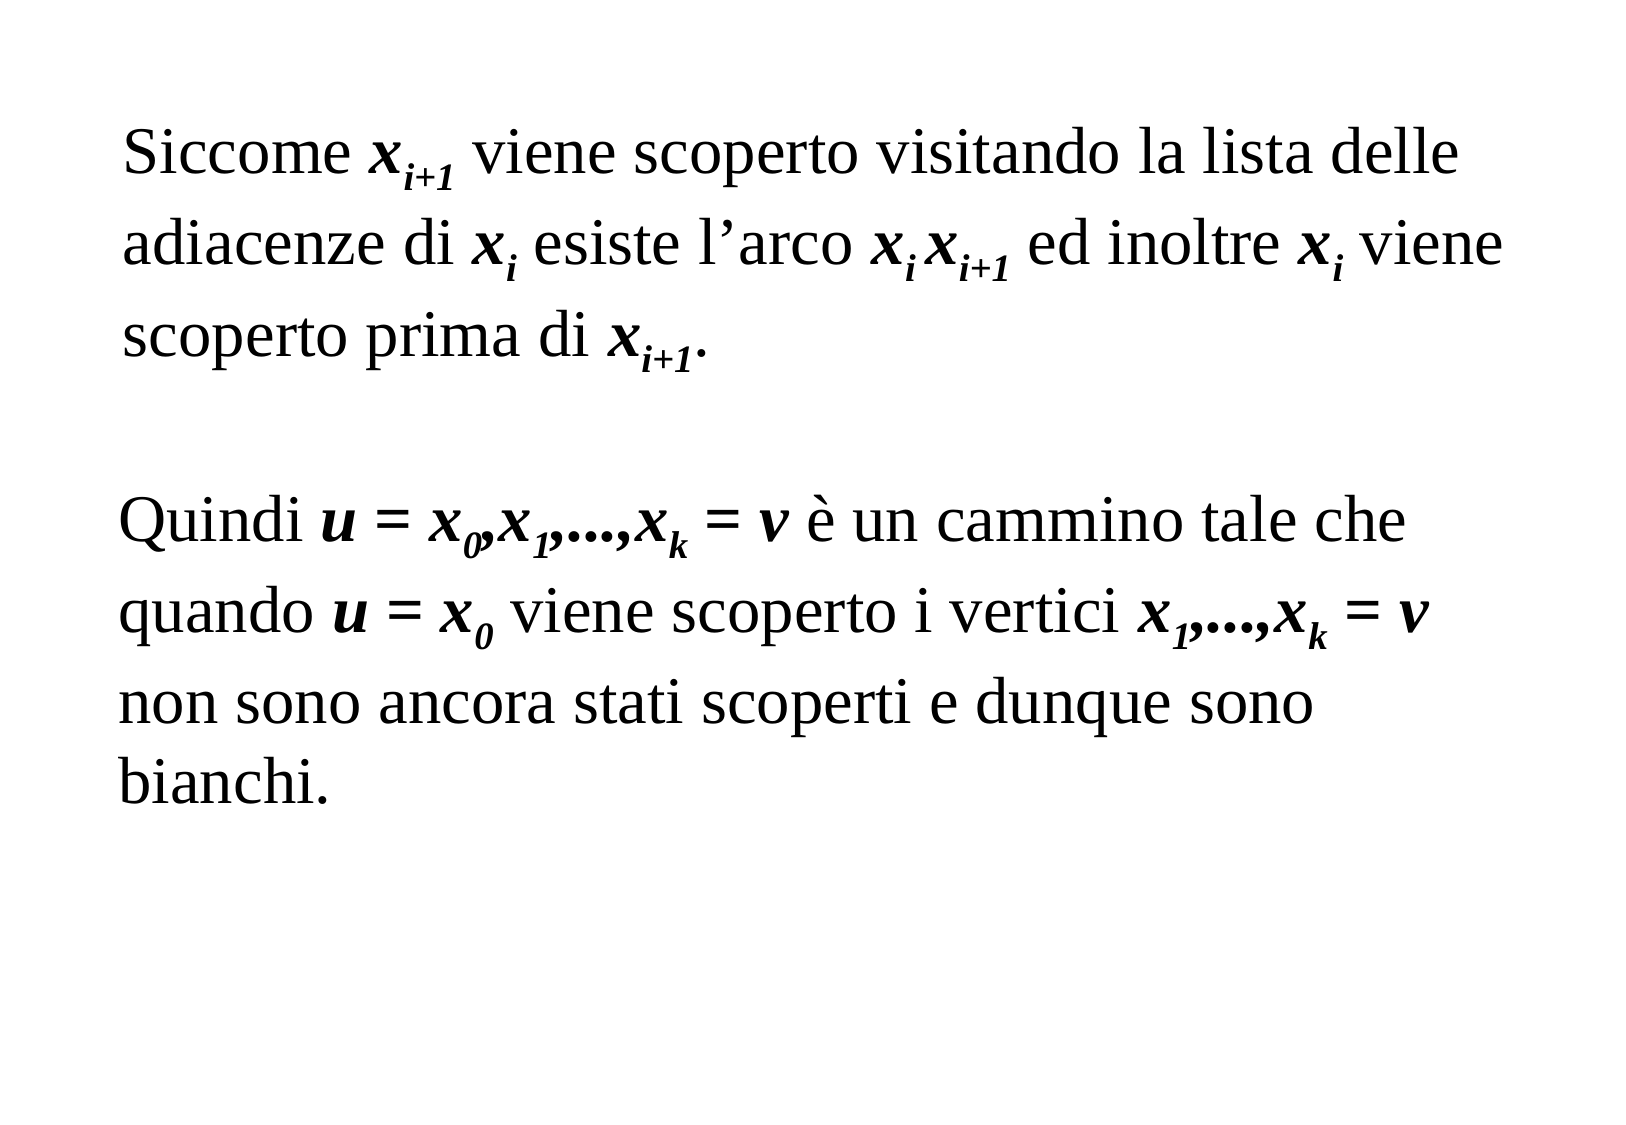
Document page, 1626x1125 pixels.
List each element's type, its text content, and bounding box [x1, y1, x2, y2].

text_box Quindi u = x0,x1,...,xk = v è un cammino tale che quando u = x0 viene scoperto i vertici x1,...,xk = v non sono ancora stati scoperti e dunque sono bianchi. [103, 467, 1553, 825]
text_box Siccome xi+1 viene scoperto visitando la lista delle adiacenze di xi esiste l’arco xi xi+1 ed inoltre xi viene scoperto prima di xi+1. [108, 99, 1558, 388]
